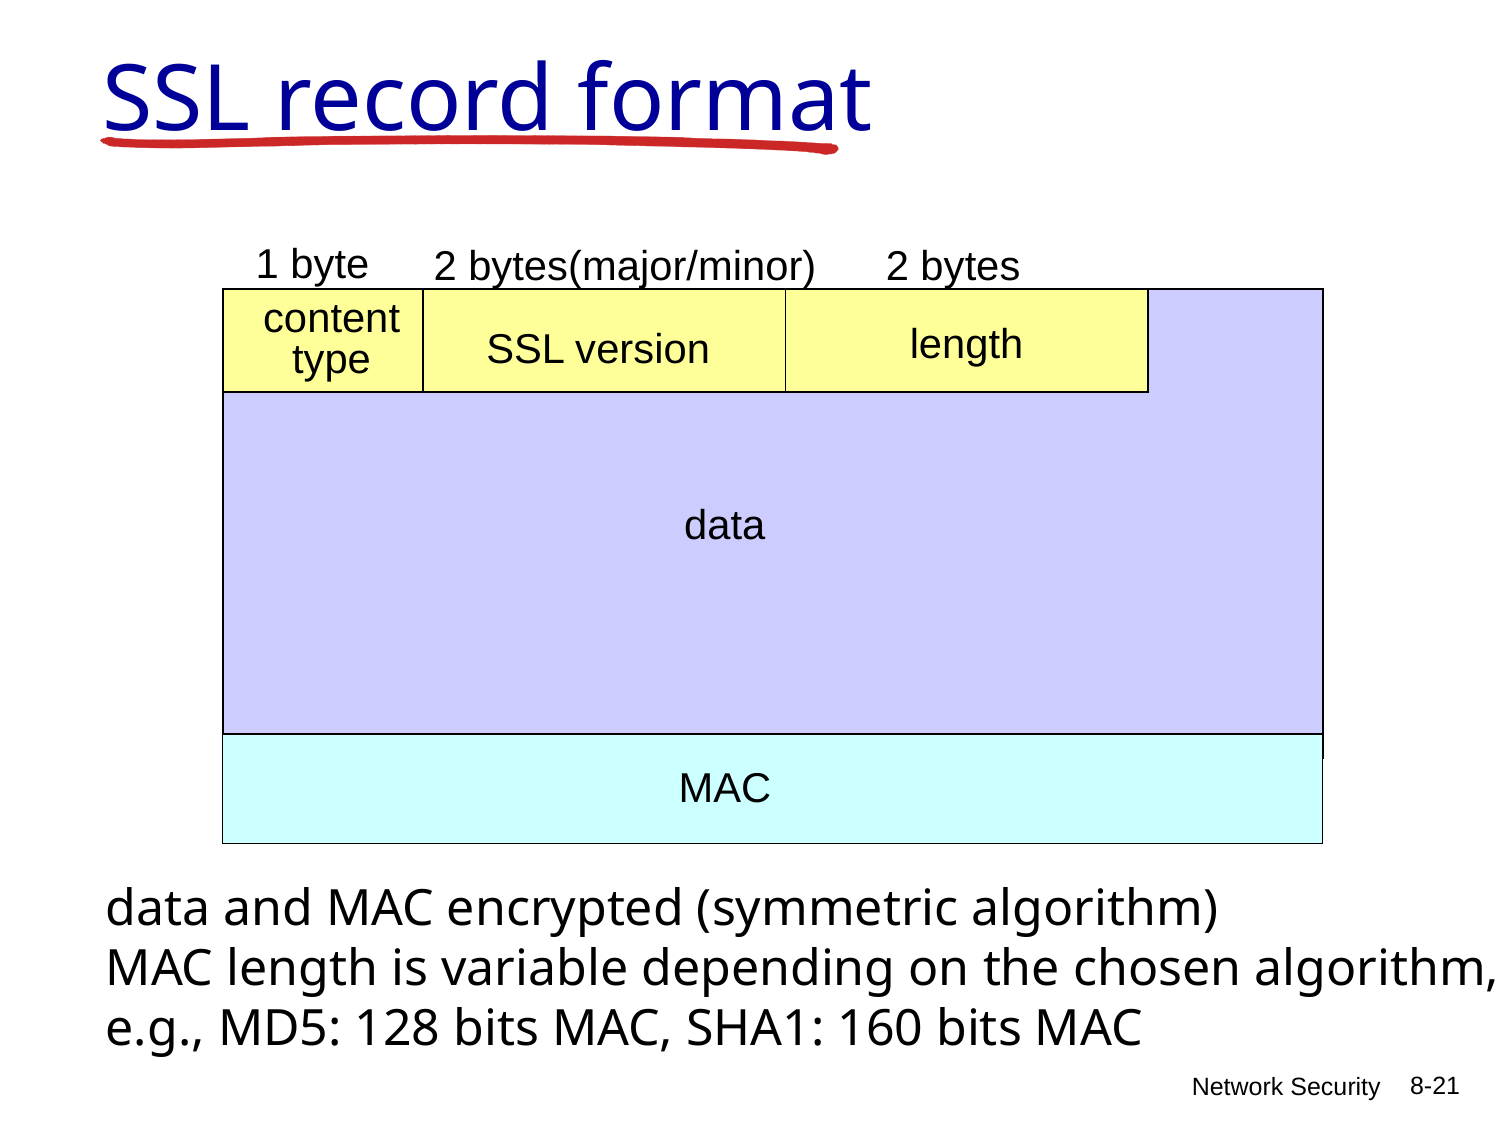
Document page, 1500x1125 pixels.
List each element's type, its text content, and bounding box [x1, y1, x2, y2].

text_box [222, 228, 1324, 844]
text_box data and MAC encrypted (symmetric algorithm) MAC length is variable depending on the chosen algorithm, e.g., MD5: 128 bits MAC, SHA1: 160 bits MAC [91, 867, 1500, 1063]
picture [97, 130, 848, 160]
footer Network Security [762, 1063, 1397, 1114]
title SSL record format [87, 0, 1363, 188]
